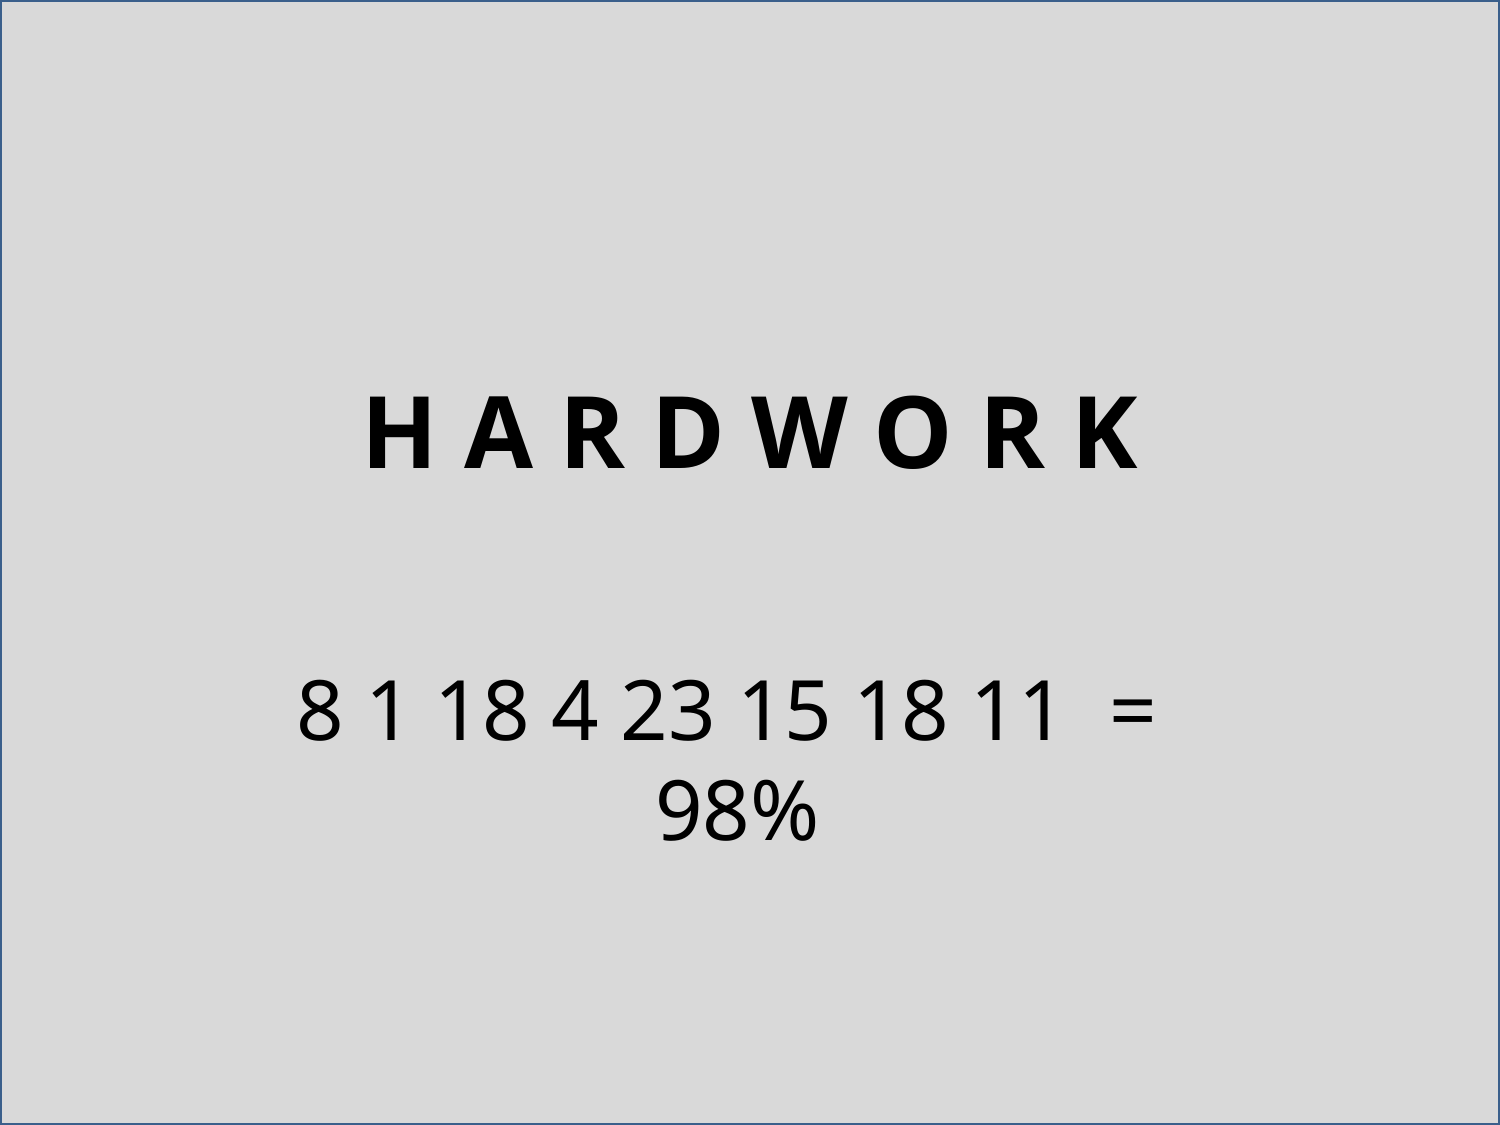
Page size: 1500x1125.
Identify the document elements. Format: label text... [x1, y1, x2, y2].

text_box [0, 0, 1500, 1125]
subtitle 8 1 18 4 23 15 18 11 = 98% [225, 650, 1250, 938]
title H A R D W O R K [112, 346, 1388, 511]
